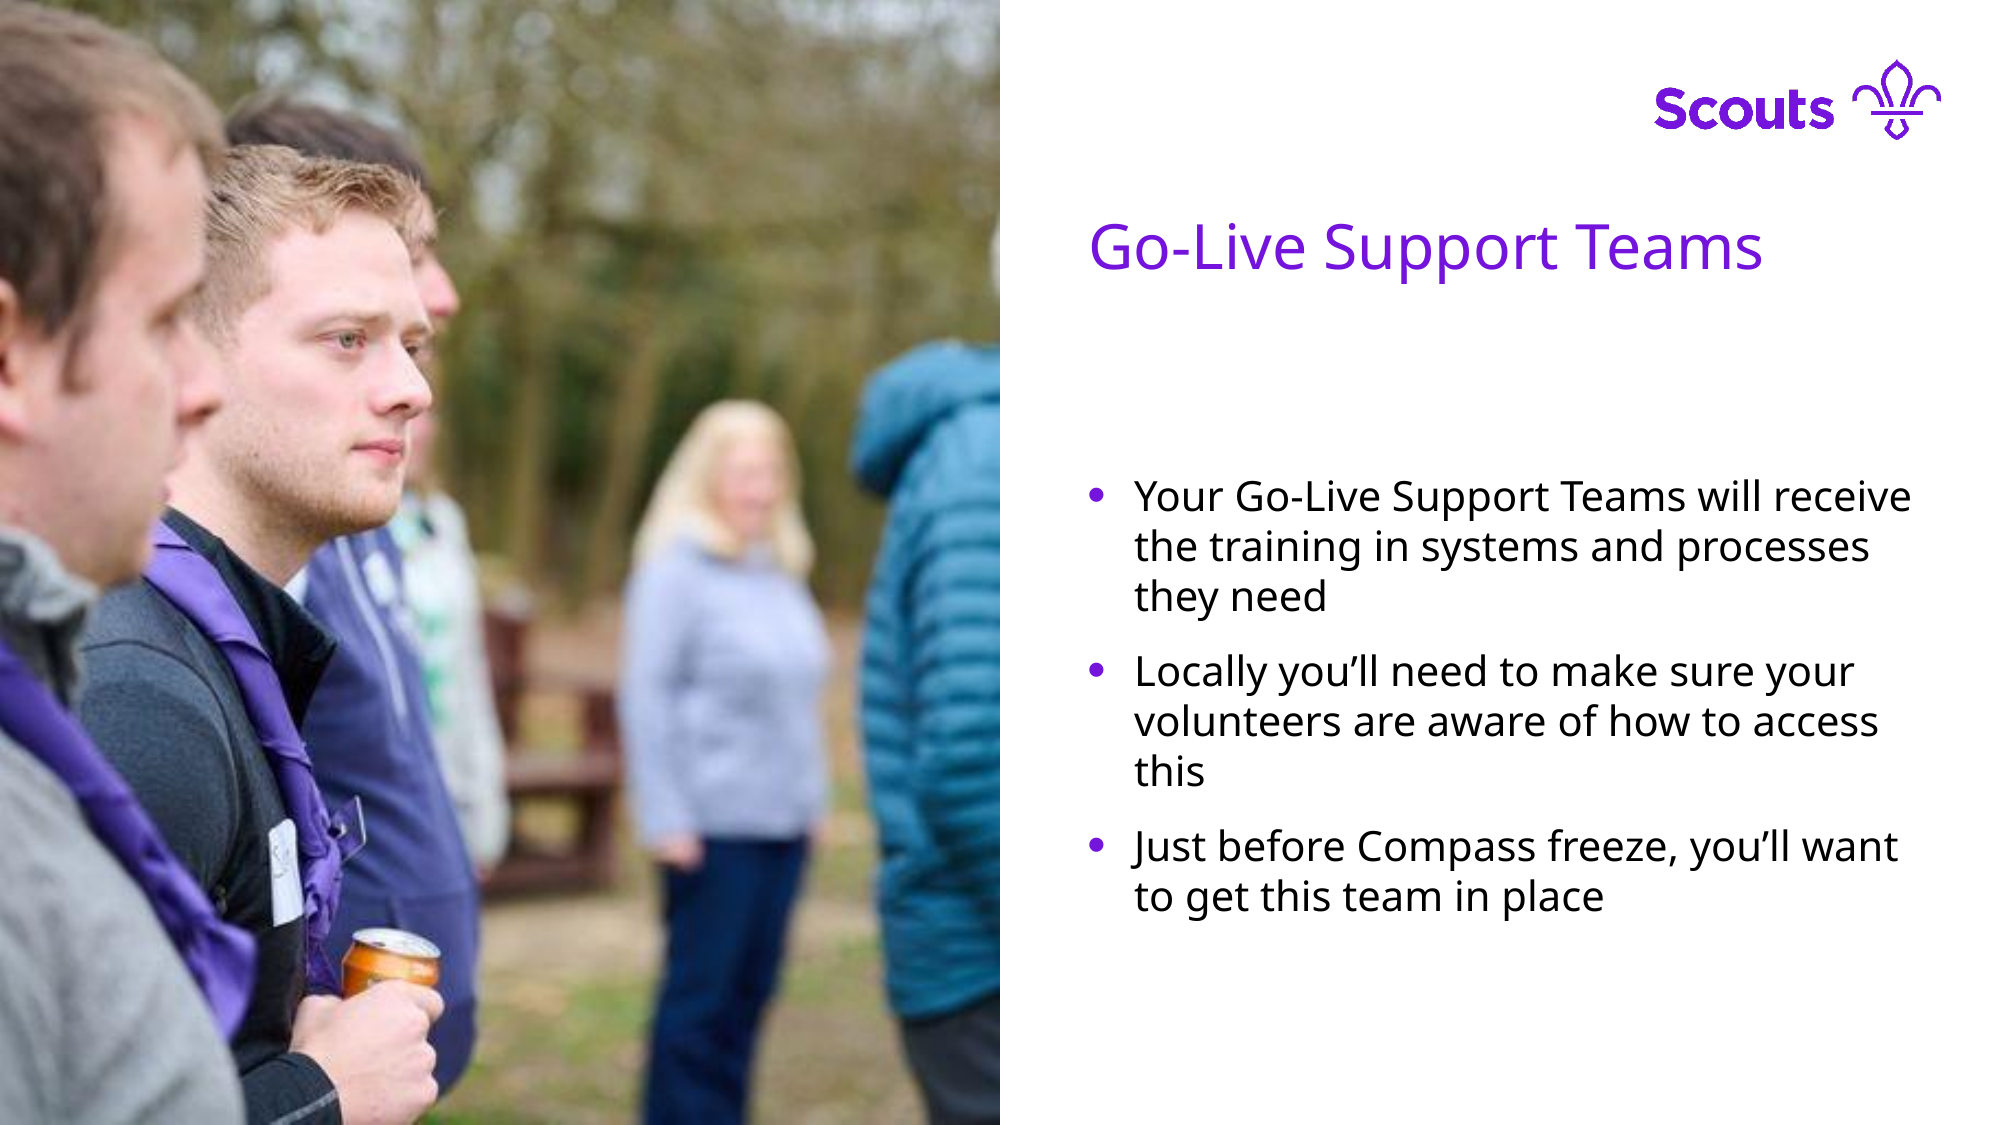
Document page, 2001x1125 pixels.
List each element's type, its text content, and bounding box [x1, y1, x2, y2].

picture [1654, 59, 1941, 140]
text_box Your Go-Live Support Teams will receive the training in systems and processes they need Locally you’ll need to make sure your volunteers are aware of how to access this Just before Compass freeze, you’ll want to get this team in place [1070, 461, 1949, 927]
text_box Go-Live Support Teams [1088, 206, 1869, 282]
picture [0, 0, 1001, 1125]
